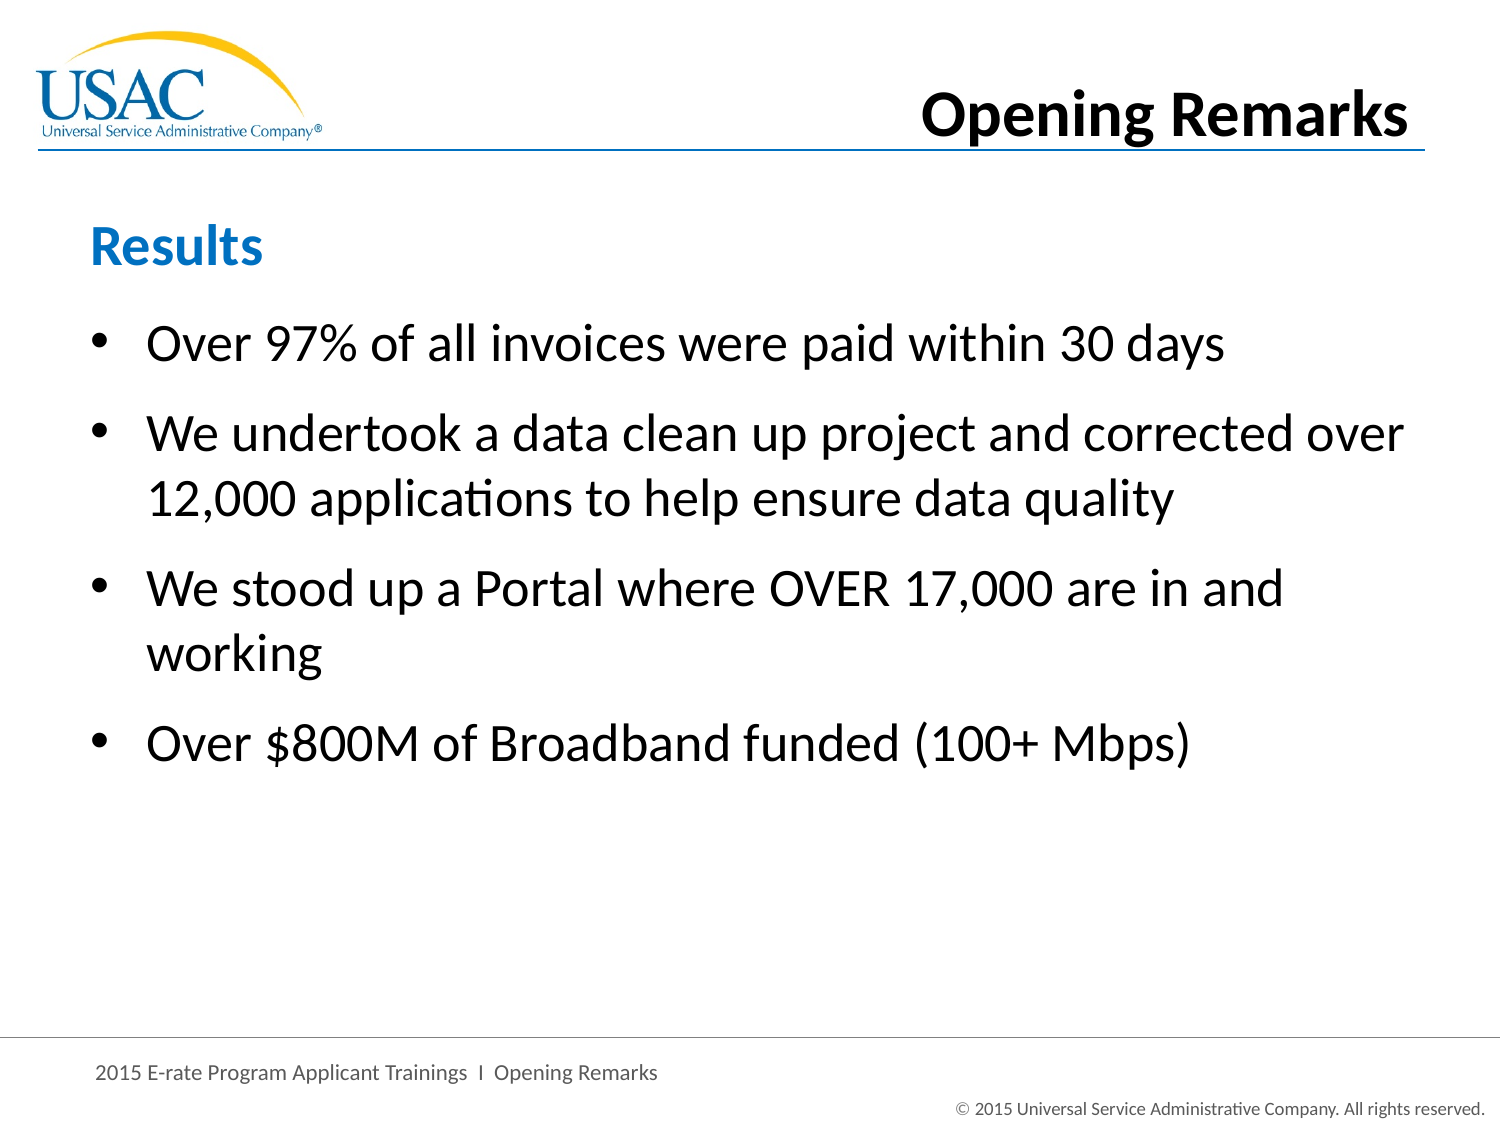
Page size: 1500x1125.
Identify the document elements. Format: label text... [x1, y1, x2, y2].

list Over 97% of all invoices were paid within 30 days We undertook a data clean up project and corrected over 12,000 applications to help ensure data quality We stood up a Portal where OVER 17,000 are in and working Over $800M of Broadband funded (100+ Mbps) [75, 300, 1425, 1013]
picture [11, 12, 350, 163]
list Opening Remarks [412, 62, 1425, 150]
title Results [75, 200, 1425, 300]
